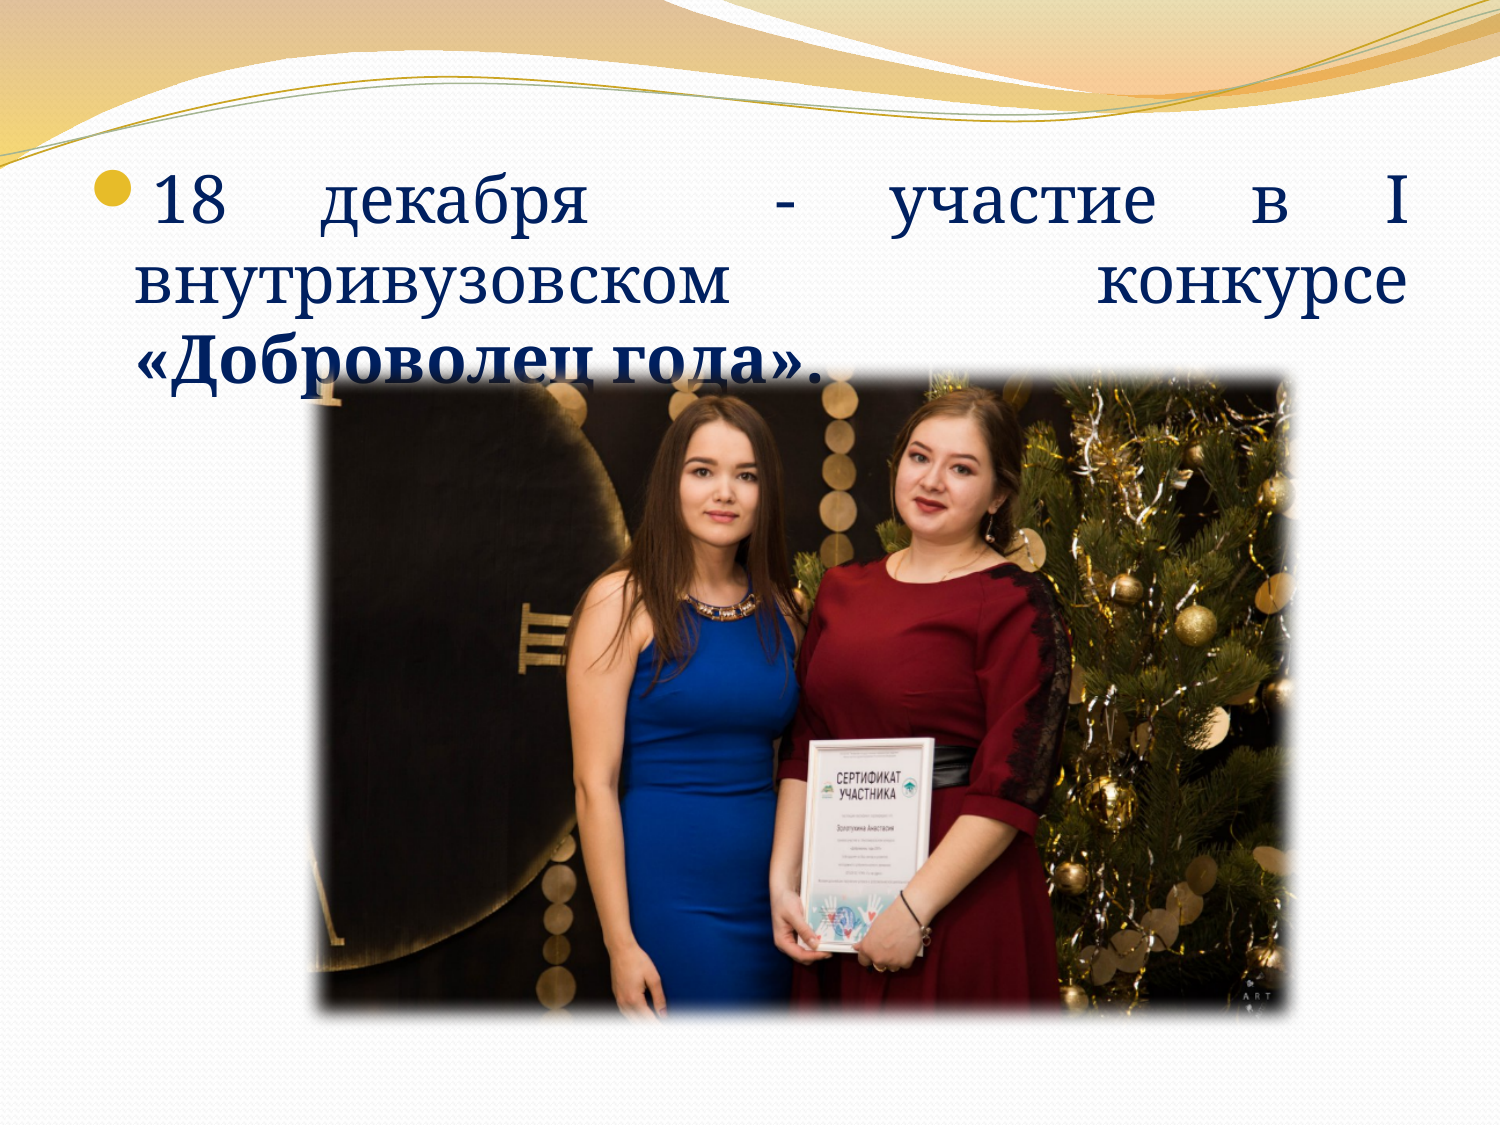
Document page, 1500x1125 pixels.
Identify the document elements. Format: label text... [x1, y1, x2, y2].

picture [300, 361, 1304, 1031]
list 18 декабря - участие в I внутривузовском конкурсе «Доброволец года». [75, 149, 1425, 1038]
